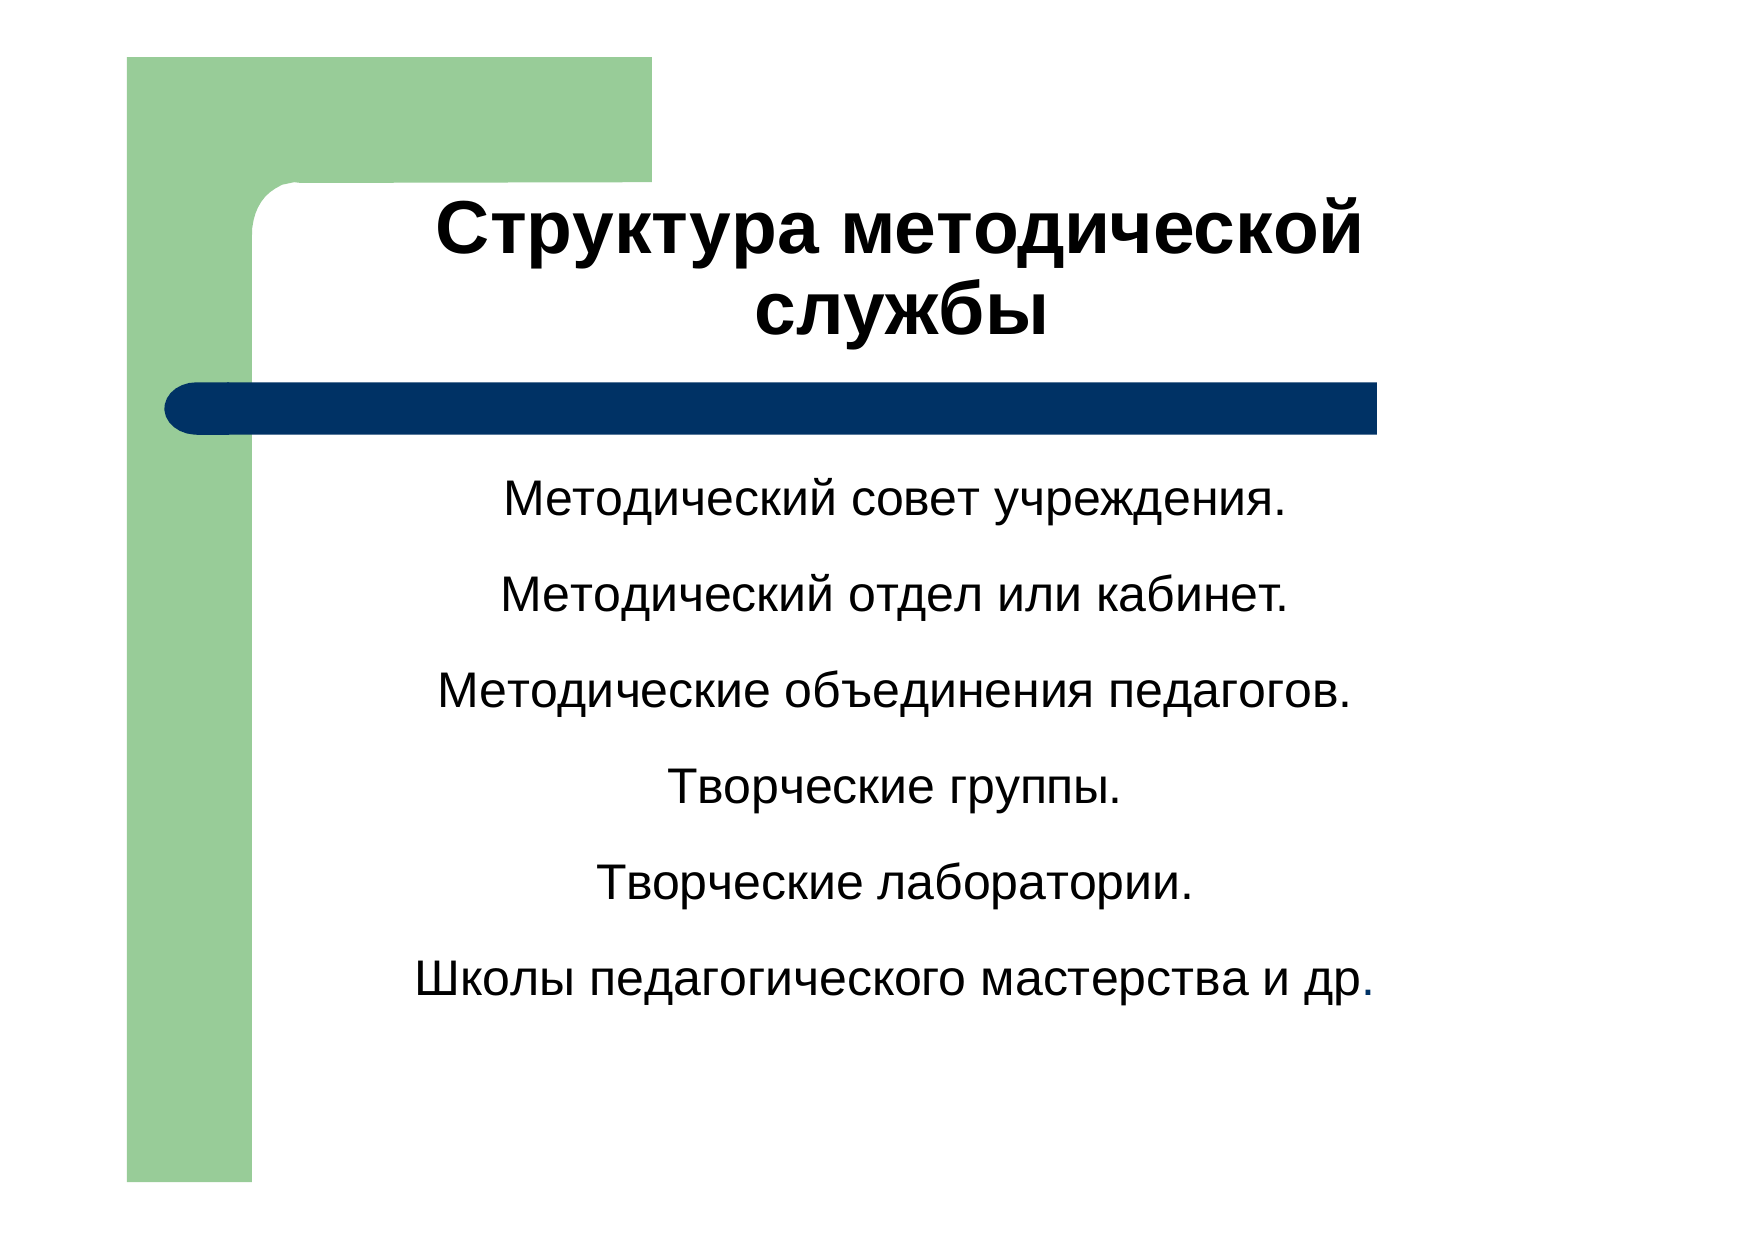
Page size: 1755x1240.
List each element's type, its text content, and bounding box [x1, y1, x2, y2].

text_box [230, 382, 1377, 435]
text_box Методический совет учреждения. Методический отдел или кабинет. Методические объединения педагогов. Творческие группы. Творческие лаборатории. Школы педагогического мастерства и др. [412, 429, 1379, 1007]
text_box [164, 382, 230, 435]
title Структура методической службы [238, 187, 1516, 350]
